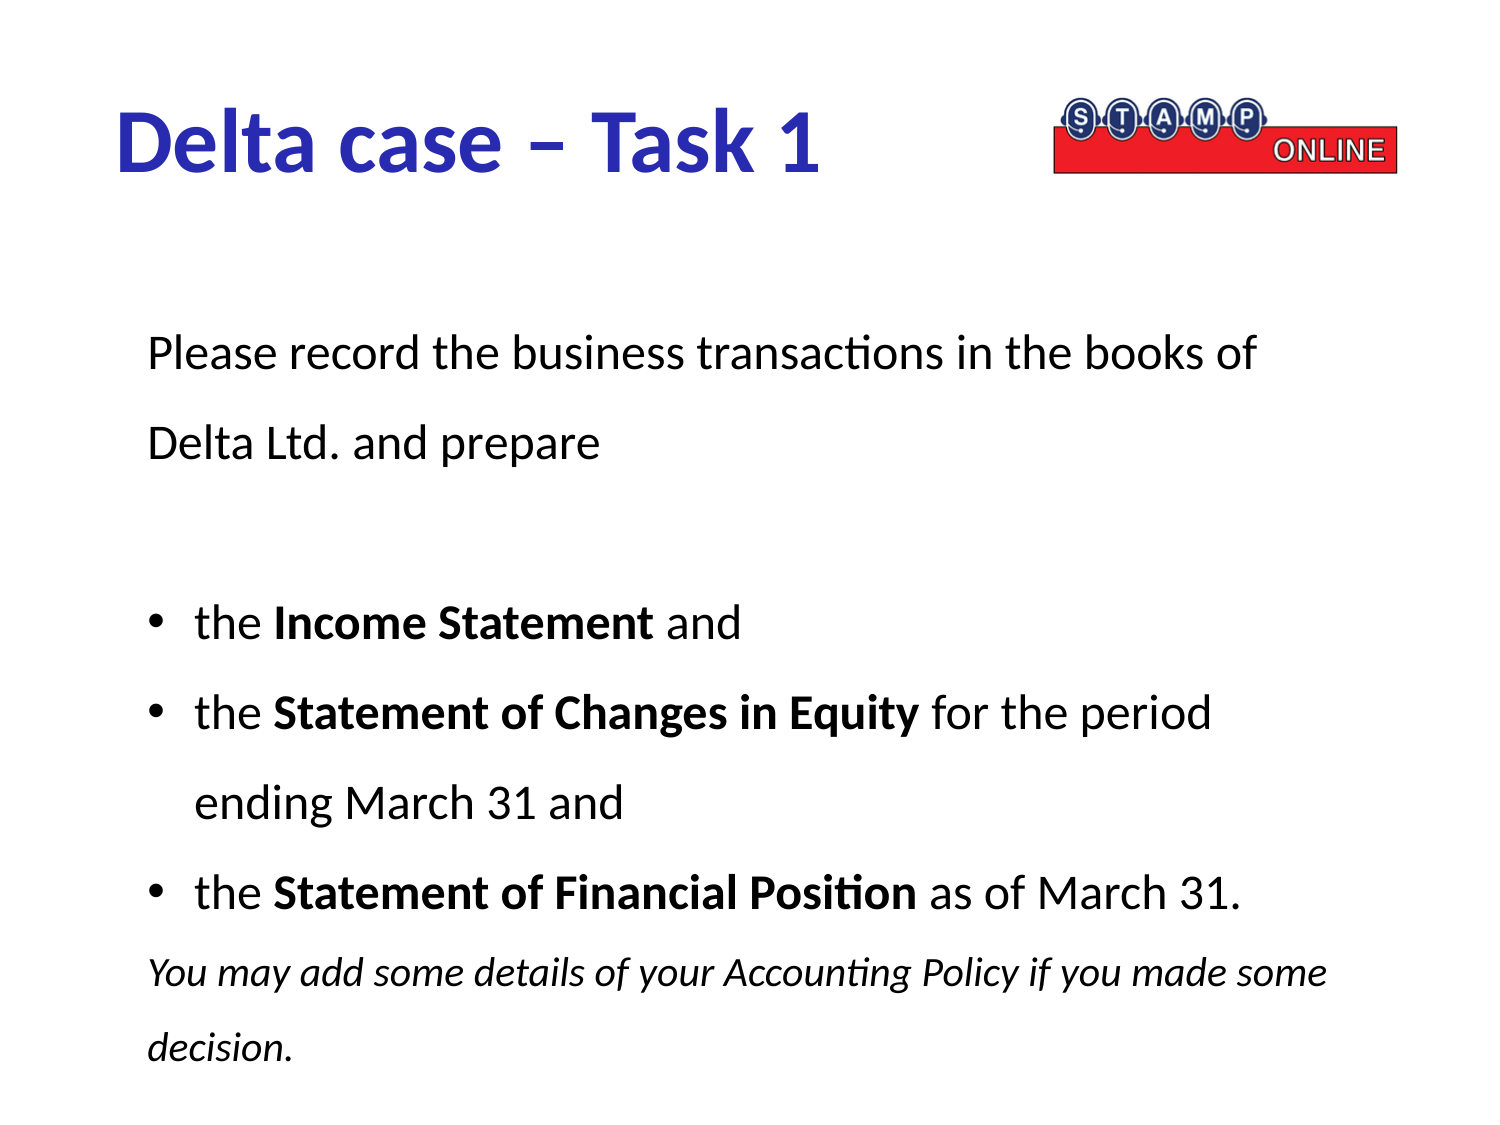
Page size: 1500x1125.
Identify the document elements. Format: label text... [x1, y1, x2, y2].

picture [1051, 96, 1400, 178]
text_box Please record the business transactions in the books of Delta Ltd. and prepare the Income Statement and the Statement of Changes in Equity for the period ending March 31 and the Statement of Financial Position as of March 31. You may add some details of your Accounting Policy if you made some decision. [132, 282, 1356, 1123]
text_box Delta case – Task 1 [100, 73, 864, 199]
